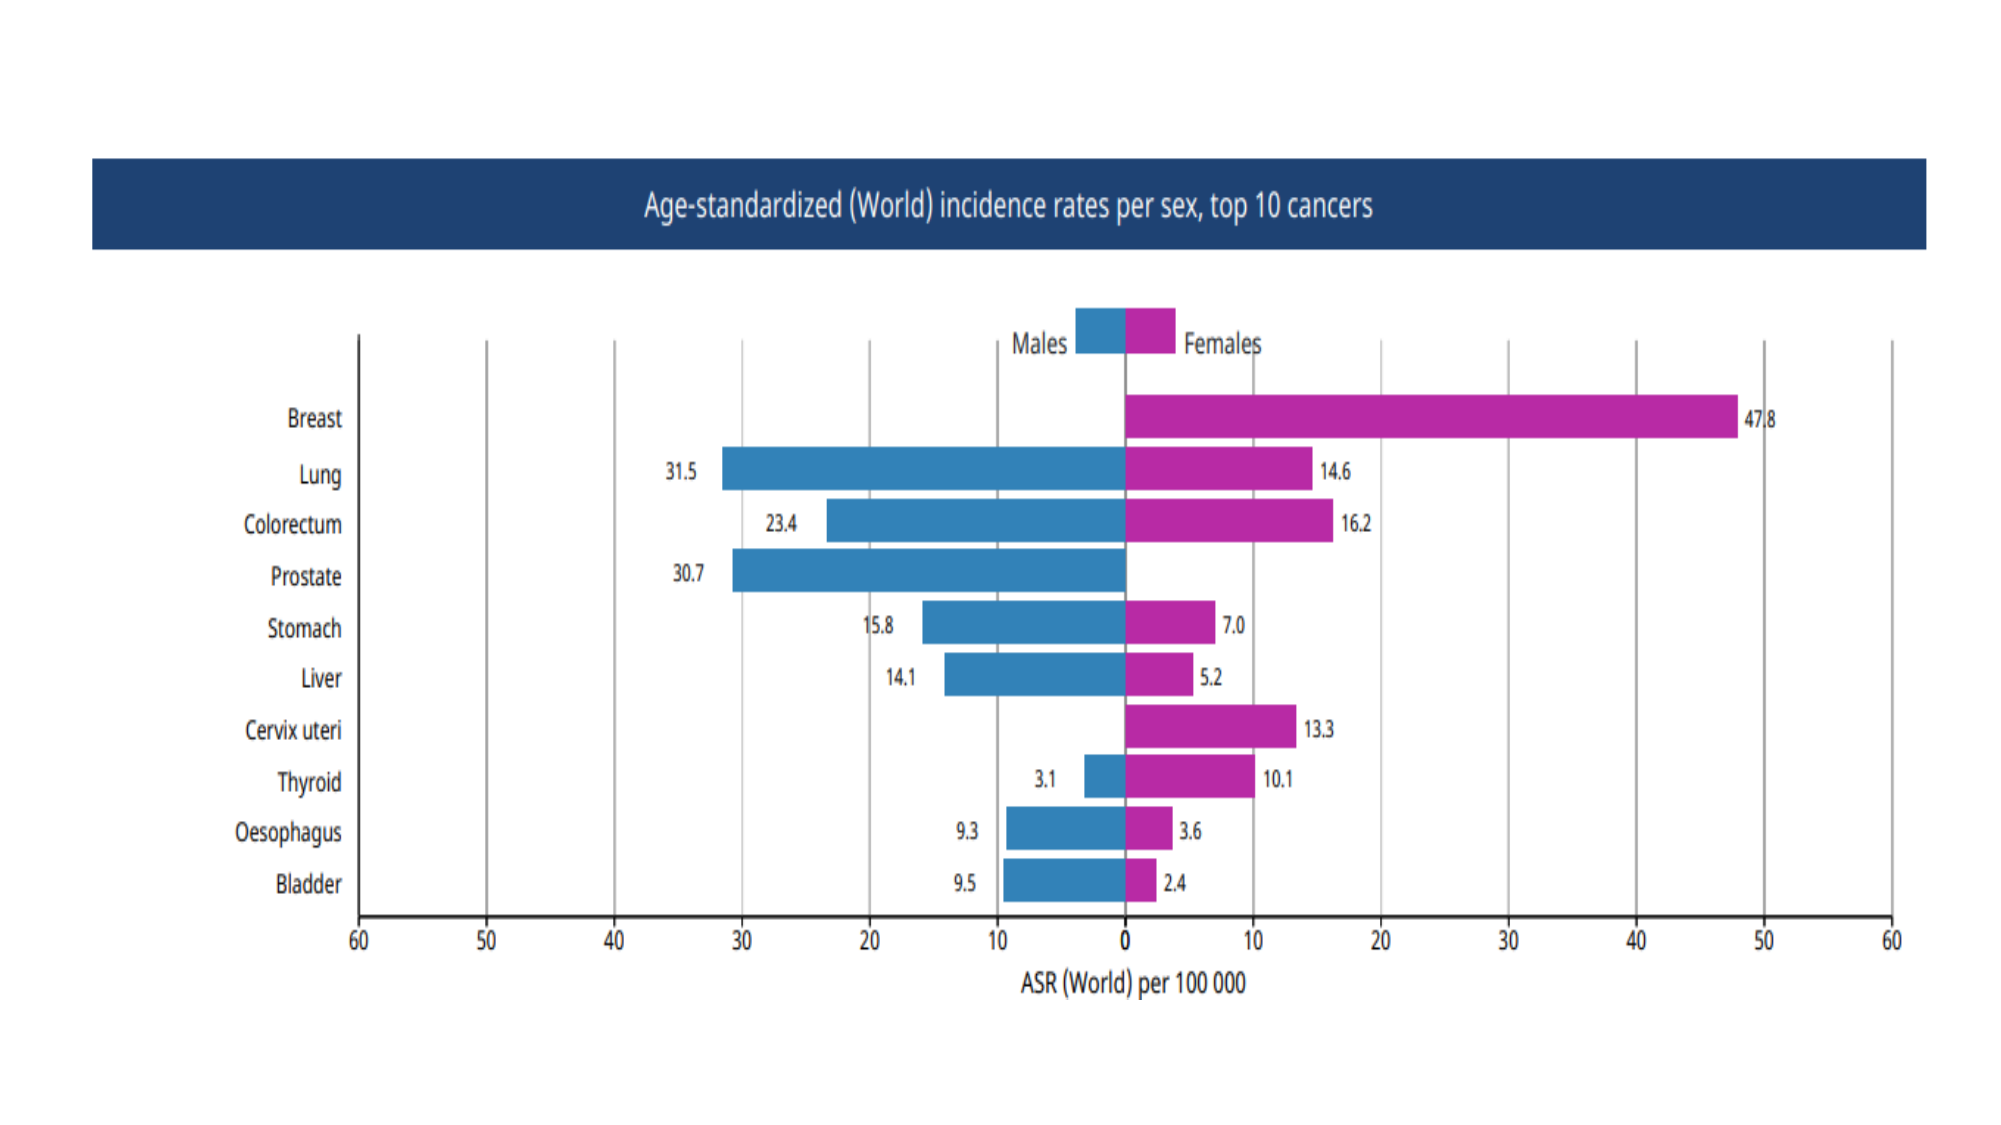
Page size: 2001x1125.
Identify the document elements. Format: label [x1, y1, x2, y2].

picture [91, 157, 1931, 1000]
